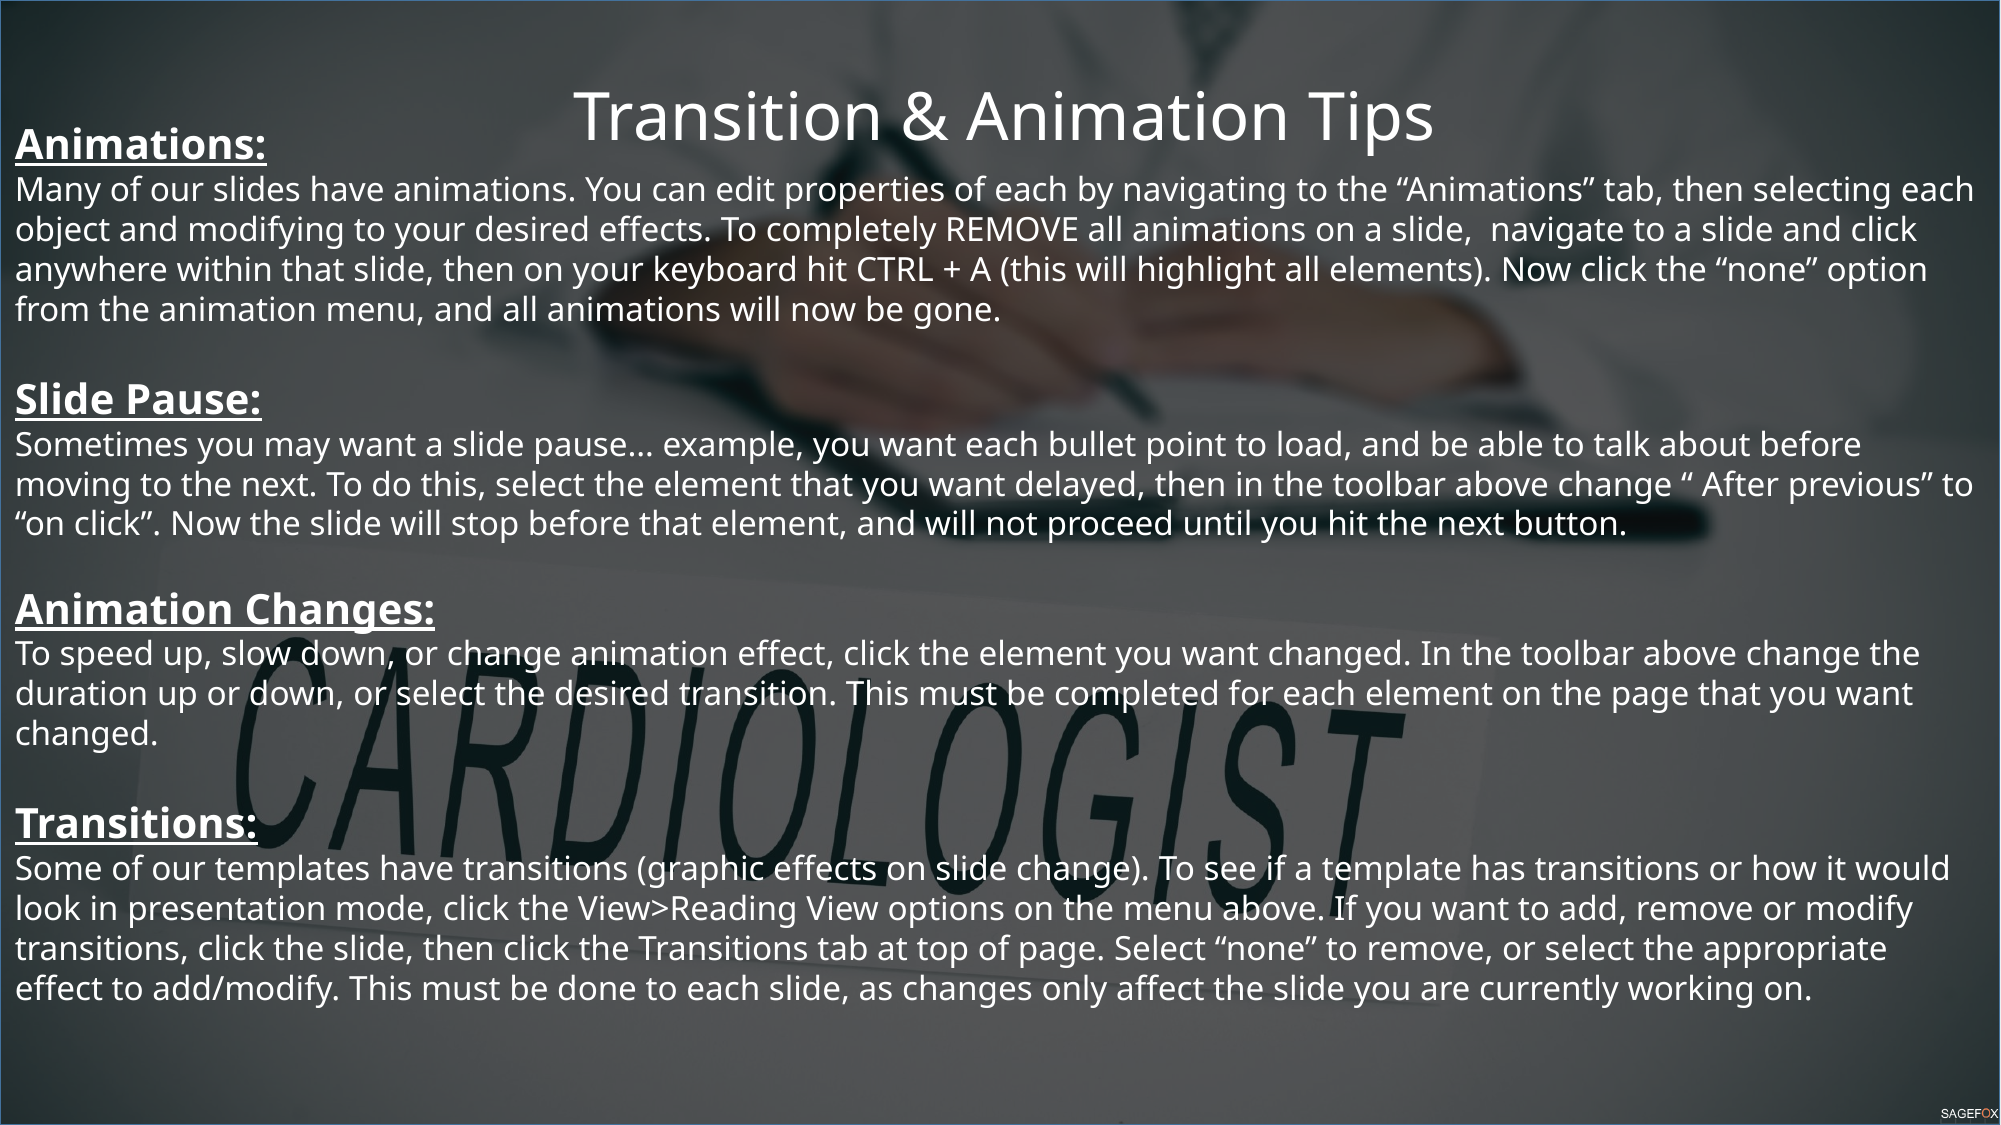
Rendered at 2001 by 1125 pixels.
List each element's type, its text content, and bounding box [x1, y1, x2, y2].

title Transition & Animation Tips [477, 59, 1532, 177]
text_box Animations: Many of our slides have animations. You can edit properties of each by navigating to the “Animations” tab, then selecting each object and modifying to your desired effects. To completely REMOVE all animations on a slide, navigate to a slide and click anywhere within that slide, then on your keyboard hit CTRL + A (this will highlight all elements). Now click the “none” option from the animation menu, and all animations will now be gone. Slide Pause: Sometimes you may want a slide pause… example, you want each bullet point to load, and be able to talk about before moving to the next. To do this, select the element that you want delayed, then in the toolbar above change “ After previous” to “on click”. Now the slide will stop before that element, and will not proceed until you hit the next button. Animation Changes: To speed up, slow down, or change animation effect, click the element you want changed. In the toolbar above change the duration up or down, or select the desired transition. This must be completed for each element on the page that you want changed. Transitions: Some of our templates have transitions (graphic effects on slide change). To see if a template has transitions or how it would look in presentation mode, click the View>Reading View options on the menu above. If you want to add, remove or modify transitions, click the slide, then click the Transitions tab at top of page. Select “none” to remove, or select the appropriate effect to add/modify. This must be done to each slide, as changes only affect the slide you are currently working on. [0, 0, 2000, 1125]
